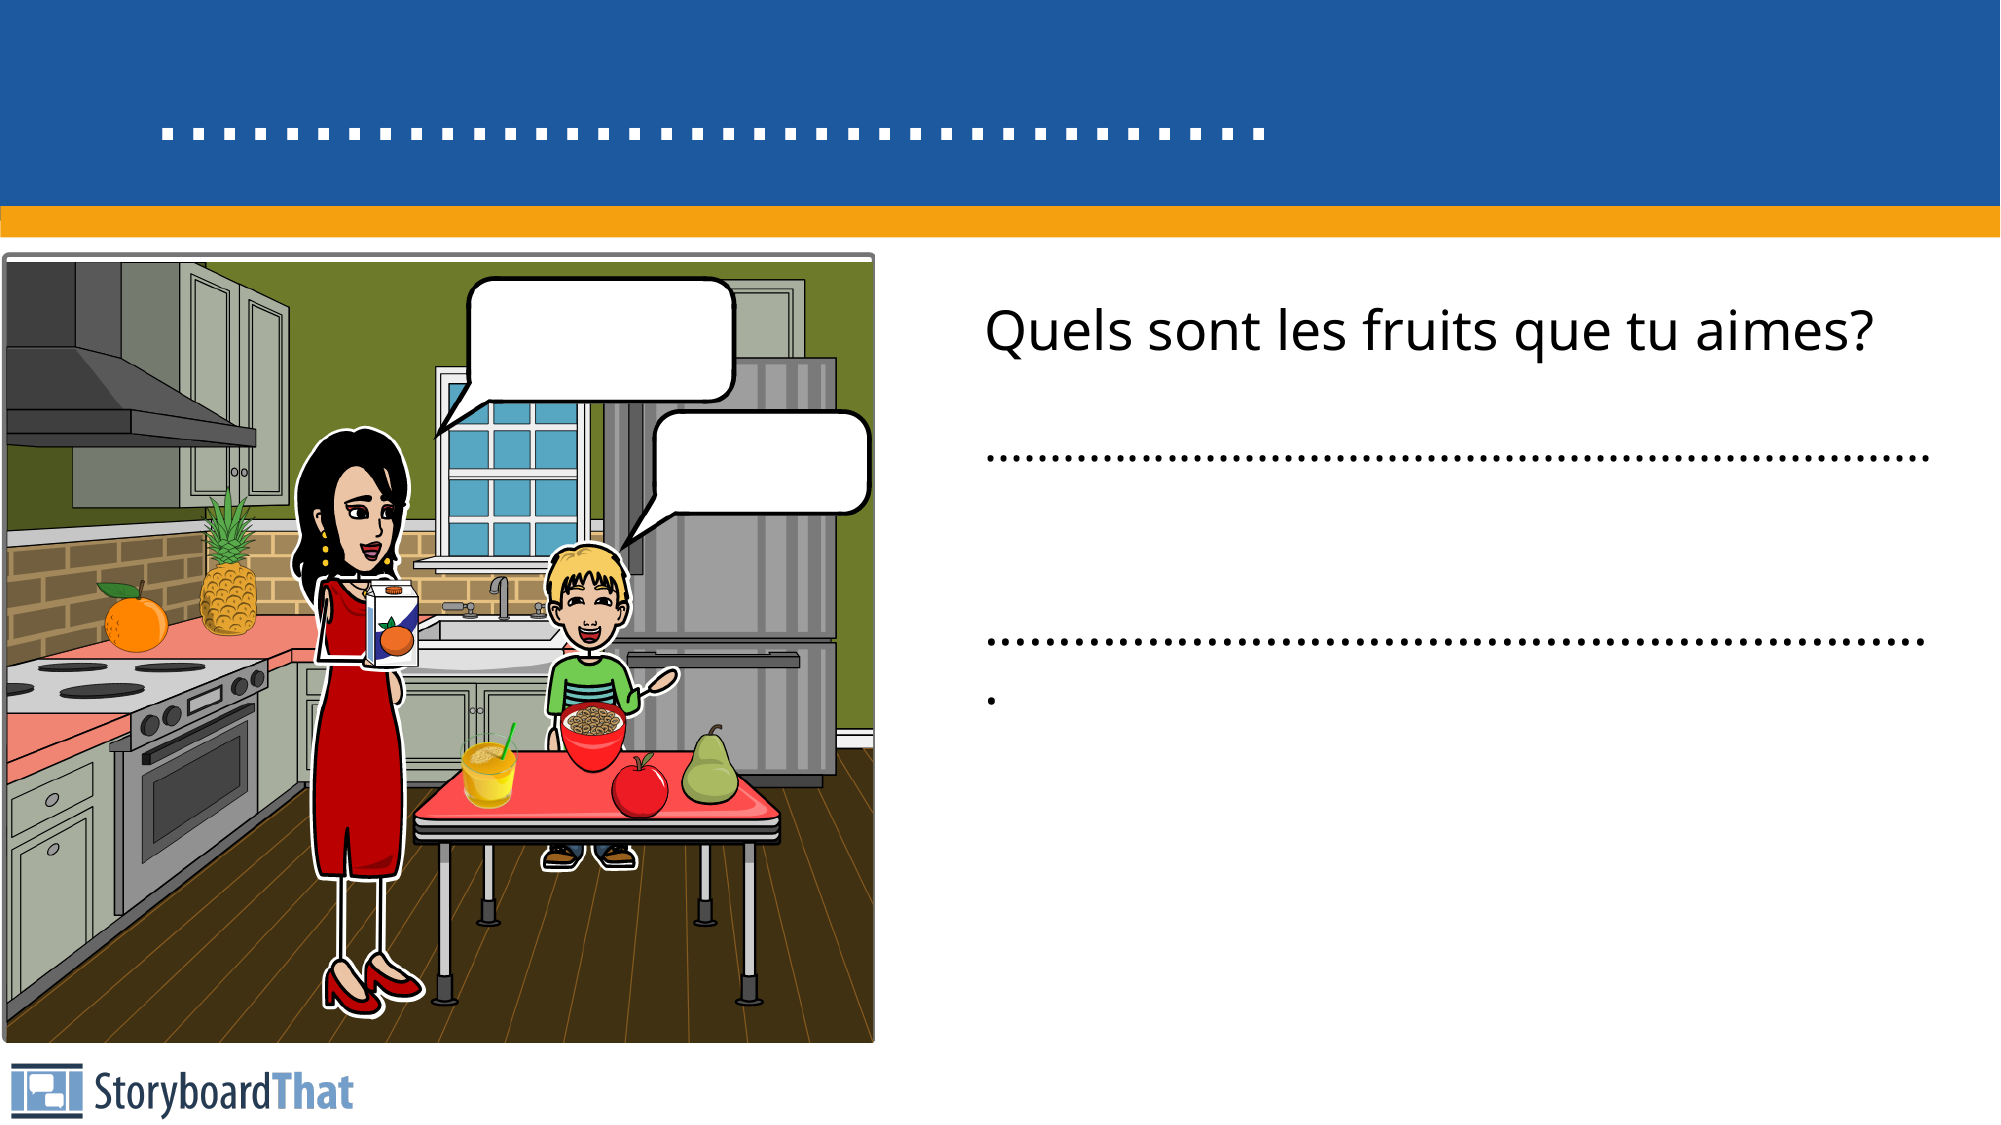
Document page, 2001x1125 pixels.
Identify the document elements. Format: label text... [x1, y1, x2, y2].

picture [9, 1060, 357, 1120]
title .................................... [137, 2, 1863, 206]
picture [0, 251, 876, 1044]
list Quels sont les fruits que tu aimes? ......................................................................... ................................................................. [969, 251, 1950, 1044]
